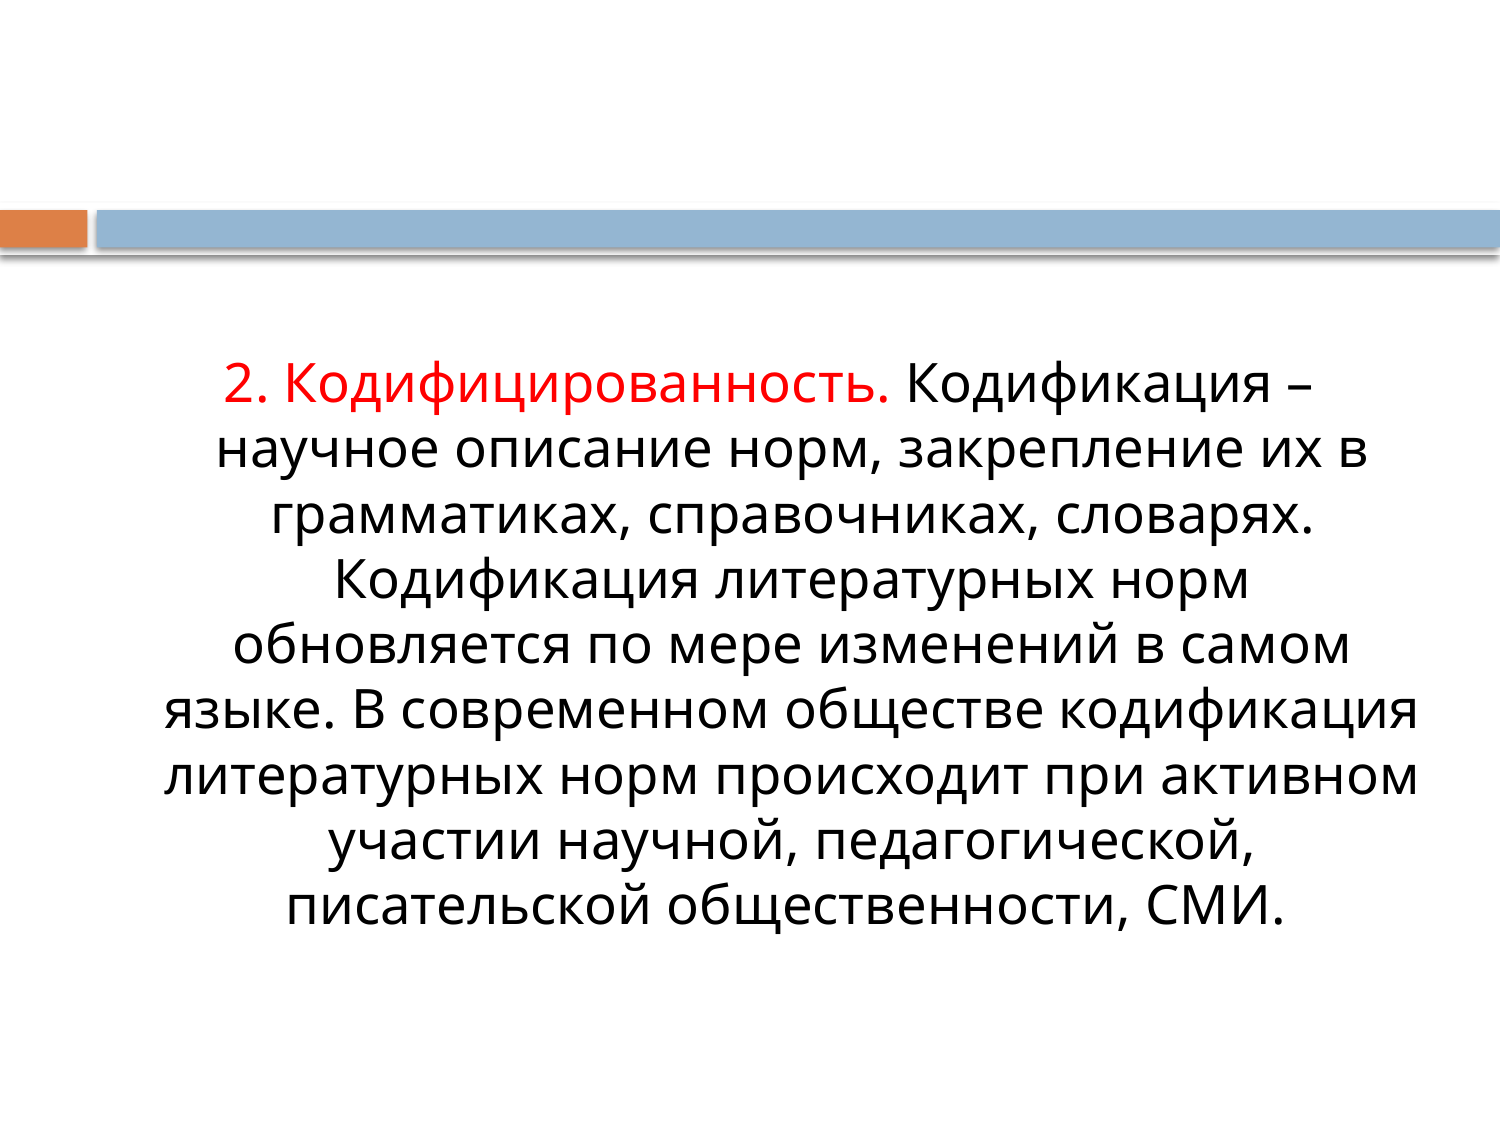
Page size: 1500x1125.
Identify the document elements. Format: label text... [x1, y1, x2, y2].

list 2. Кодифицированность. Кодификация – научное описание норм, закрепление их в грамматиках, справочниках, словарях. Кодификация литературных норм обновляется по мере изменений в самом языке. В современном обществе кодификация литературных норм происходит при активном участии научной, педагогической, писательской общественности, СМИ. [100, 262, 1438, 1000]
